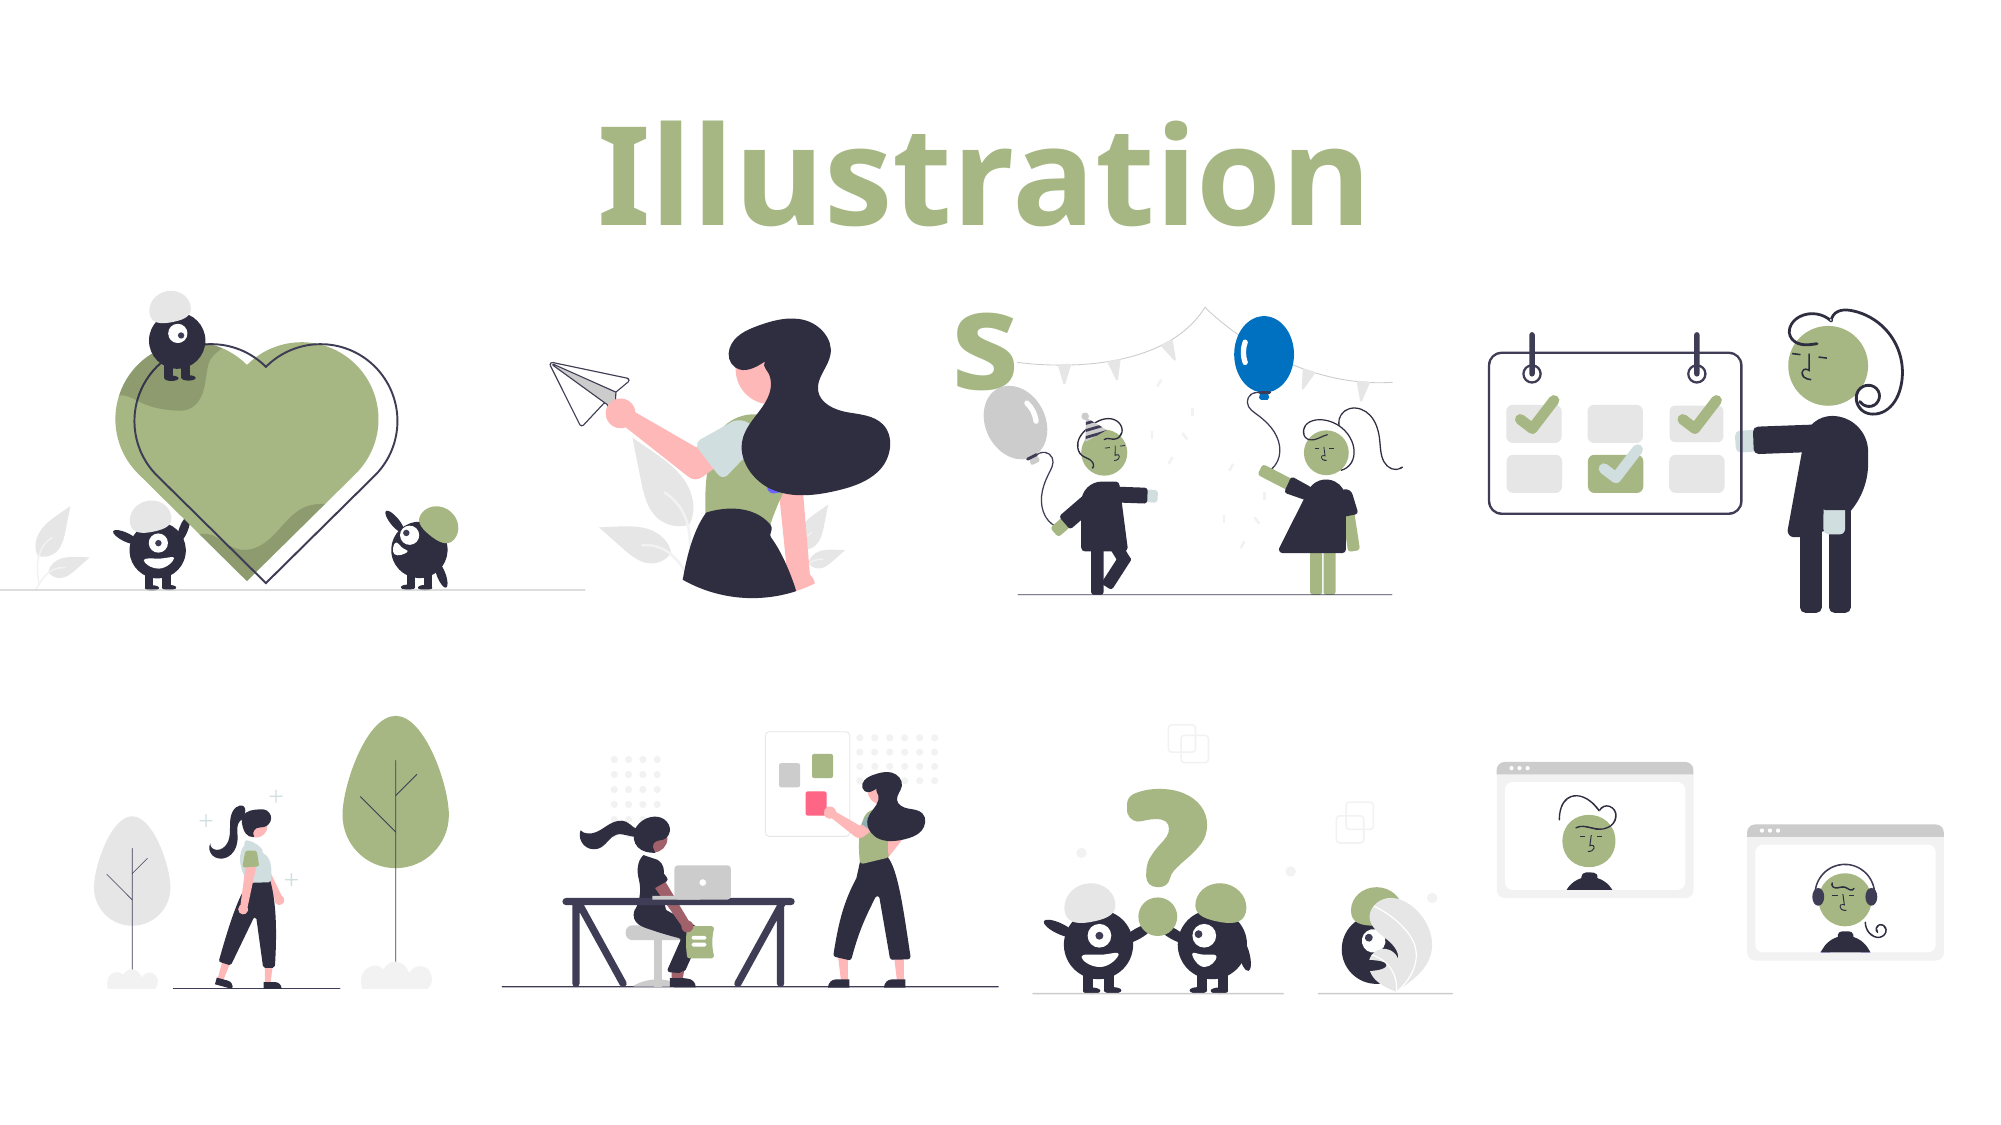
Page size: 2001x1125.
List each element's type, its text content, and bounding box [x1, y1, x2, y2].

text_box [983, 306, 1404, 596]
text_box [1032, 724, 1454, 995]
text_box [1487, 308, 1904, 613]
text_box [501, 731, 1000, 988]
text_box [0, 290, 586, 591]
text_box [1496, 761, 1944, 961]
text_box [549, 318, 891, 599]
text_box Illustrations [555, 80, 1415, 425]
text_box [93, 715, 449, 989]
